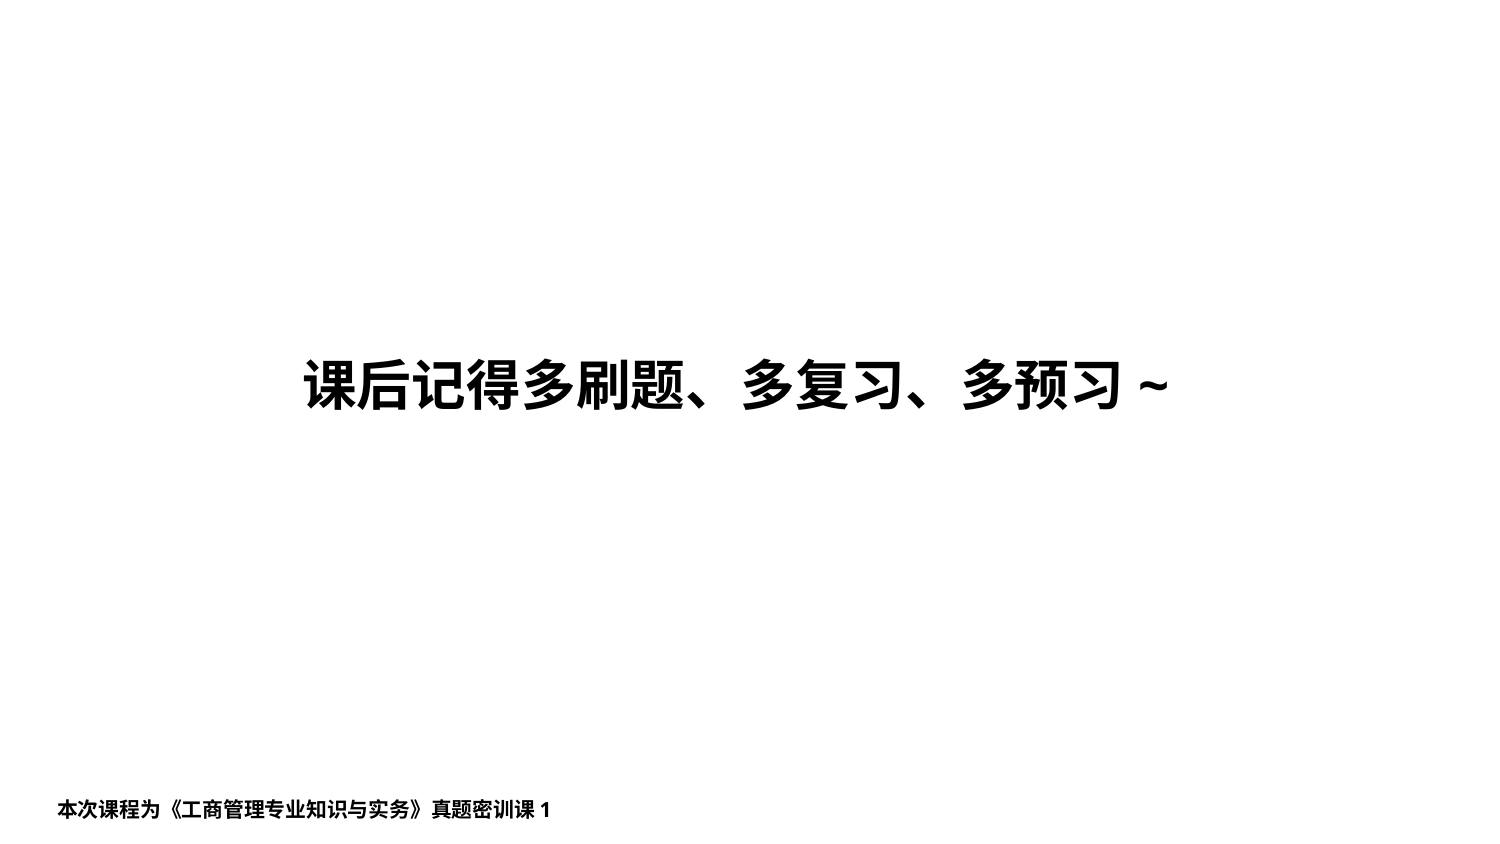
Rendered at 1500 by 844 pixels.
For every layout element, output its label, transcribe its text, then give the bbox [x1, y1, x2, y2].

title 课后记得多刷题、多复习、多预习~ [269, 293, 1202, 474]
